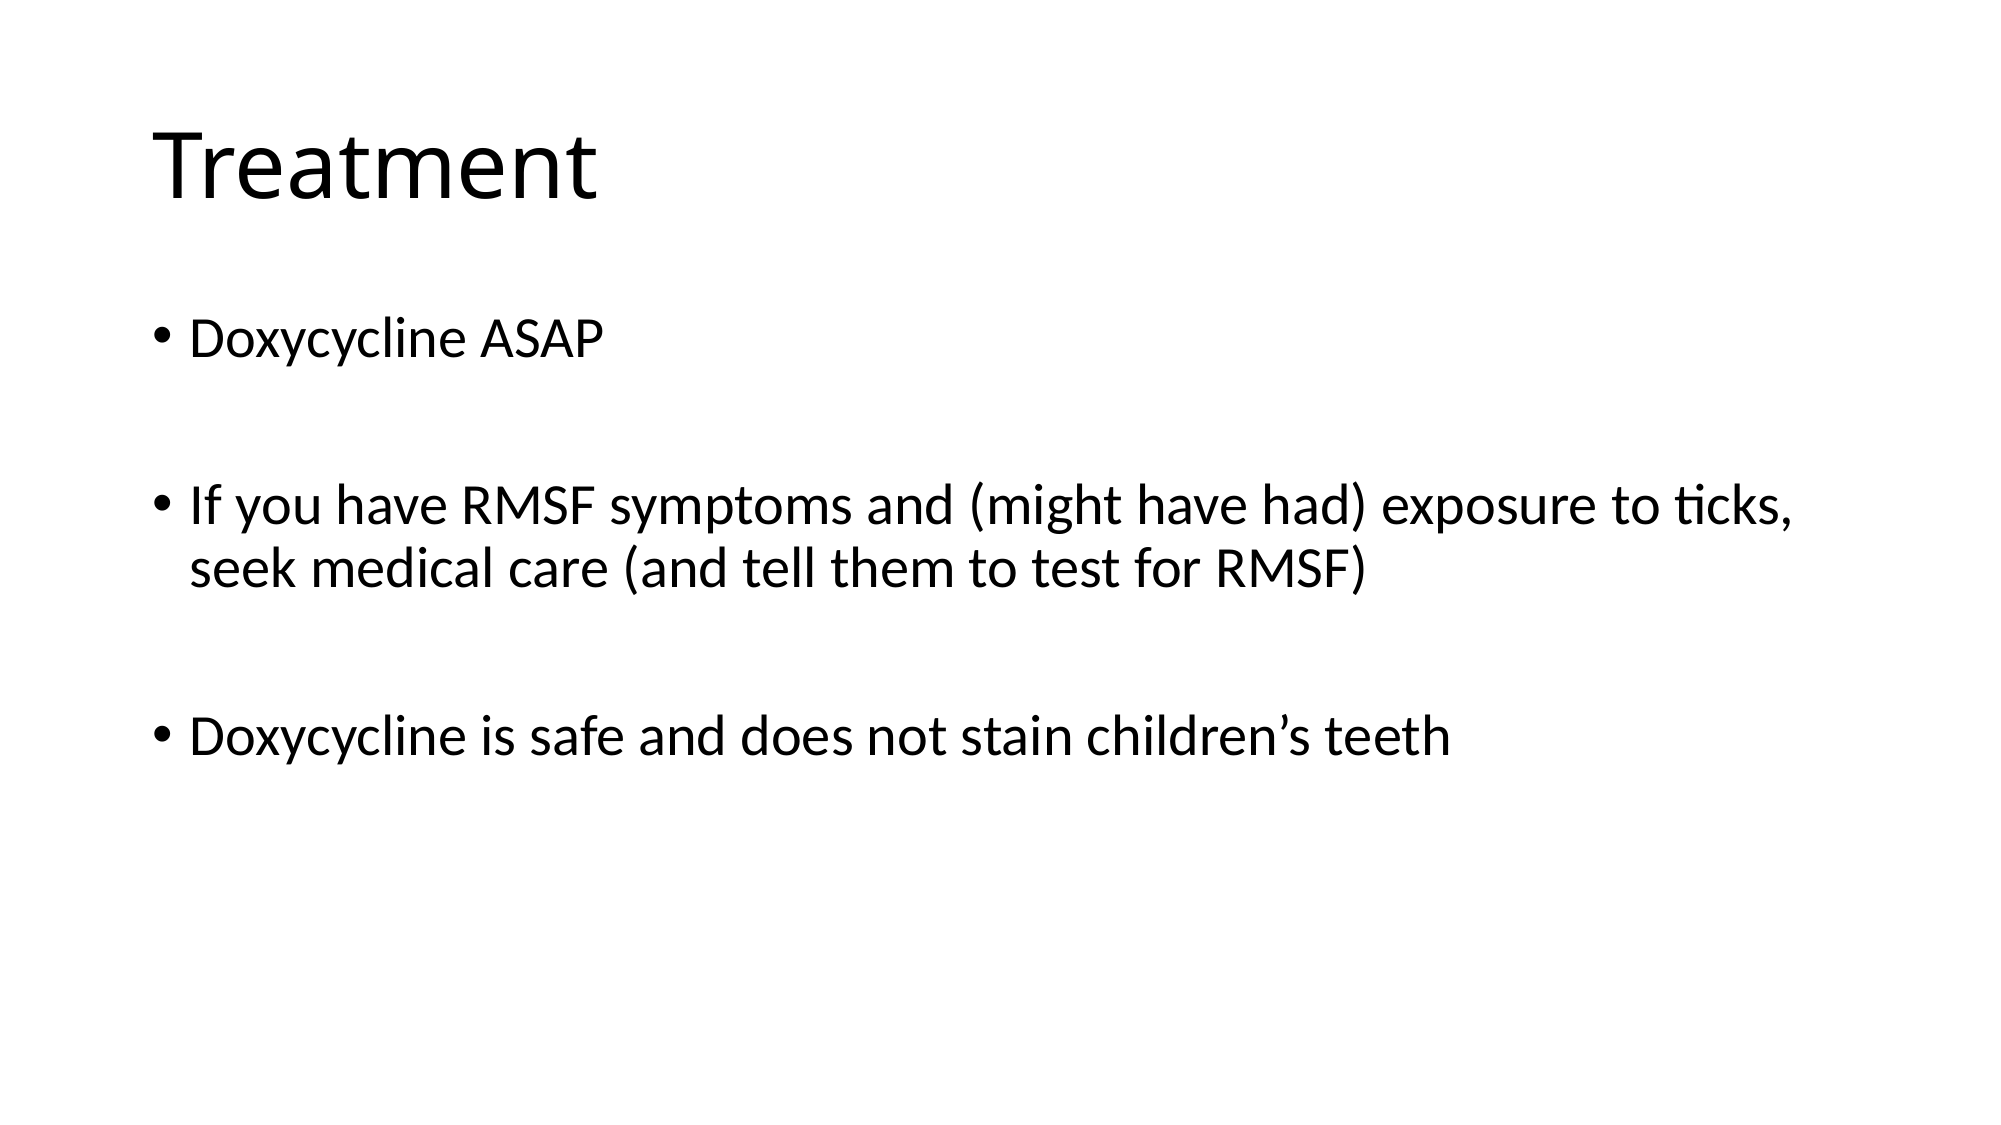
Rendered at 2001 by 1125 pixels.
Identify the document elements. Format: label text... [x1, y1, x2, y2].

list Doxycycline ASAP If you have RMSF symptoms and (might have had) exposure to ticks, seek medical care (and tell them to test for RMSF) Doxycycline is safe and does not stain children’s teeth [137, 299, 1863, 1014]
title Treatment [137, 59, 1863, 278]
